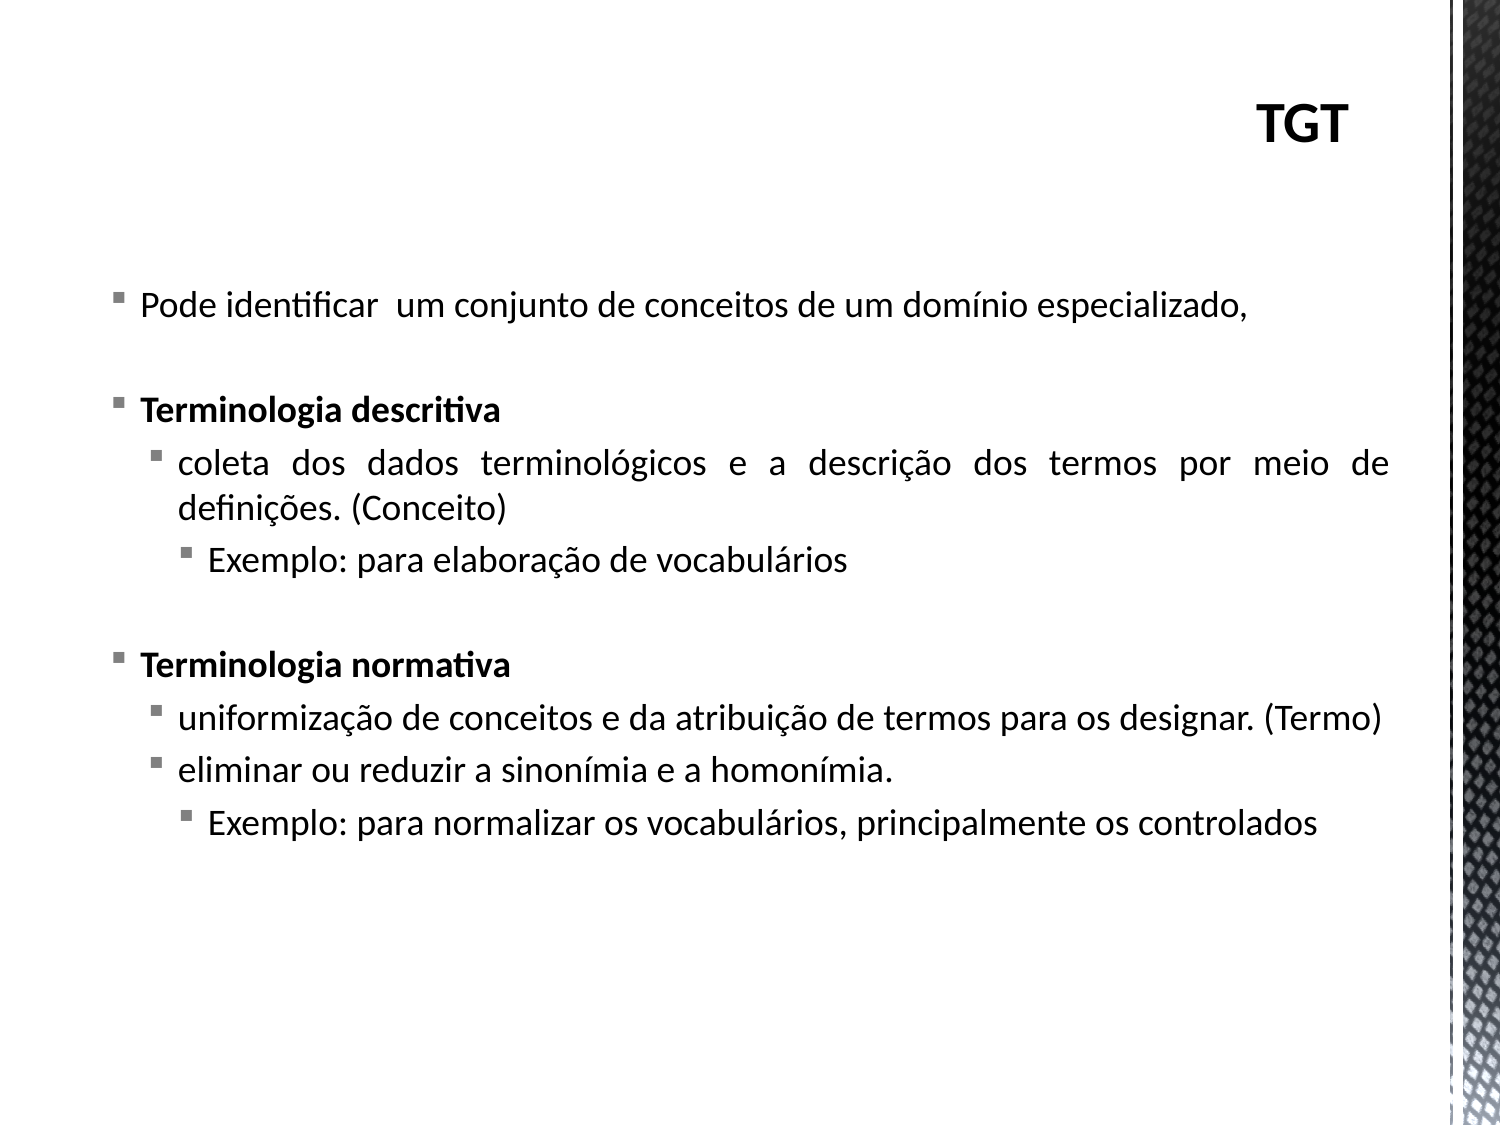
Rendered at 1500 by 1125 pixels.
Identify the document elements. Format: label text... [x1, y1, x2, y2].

picture [1447, 0, 1500, 1125]
list Pode identificar um conjunto de conceitos de um domínio especializado, Terminologia descritiva coleta dos dados terminológicos e a descrição dos termos por meio de definições. (Conceito) Exemplo: para elaboração de vocabulários Terminologia normativa uniformização de conceitos e da atribuição de termos para os designar. (Termo) eliminar ou reduzir a sinonímia e a homonímia. Exemplo: para normalizar os vocabulários, principalmente os controlados [95, 208, 1406, 968]
title TGT [559, 30, 1365, 209]
